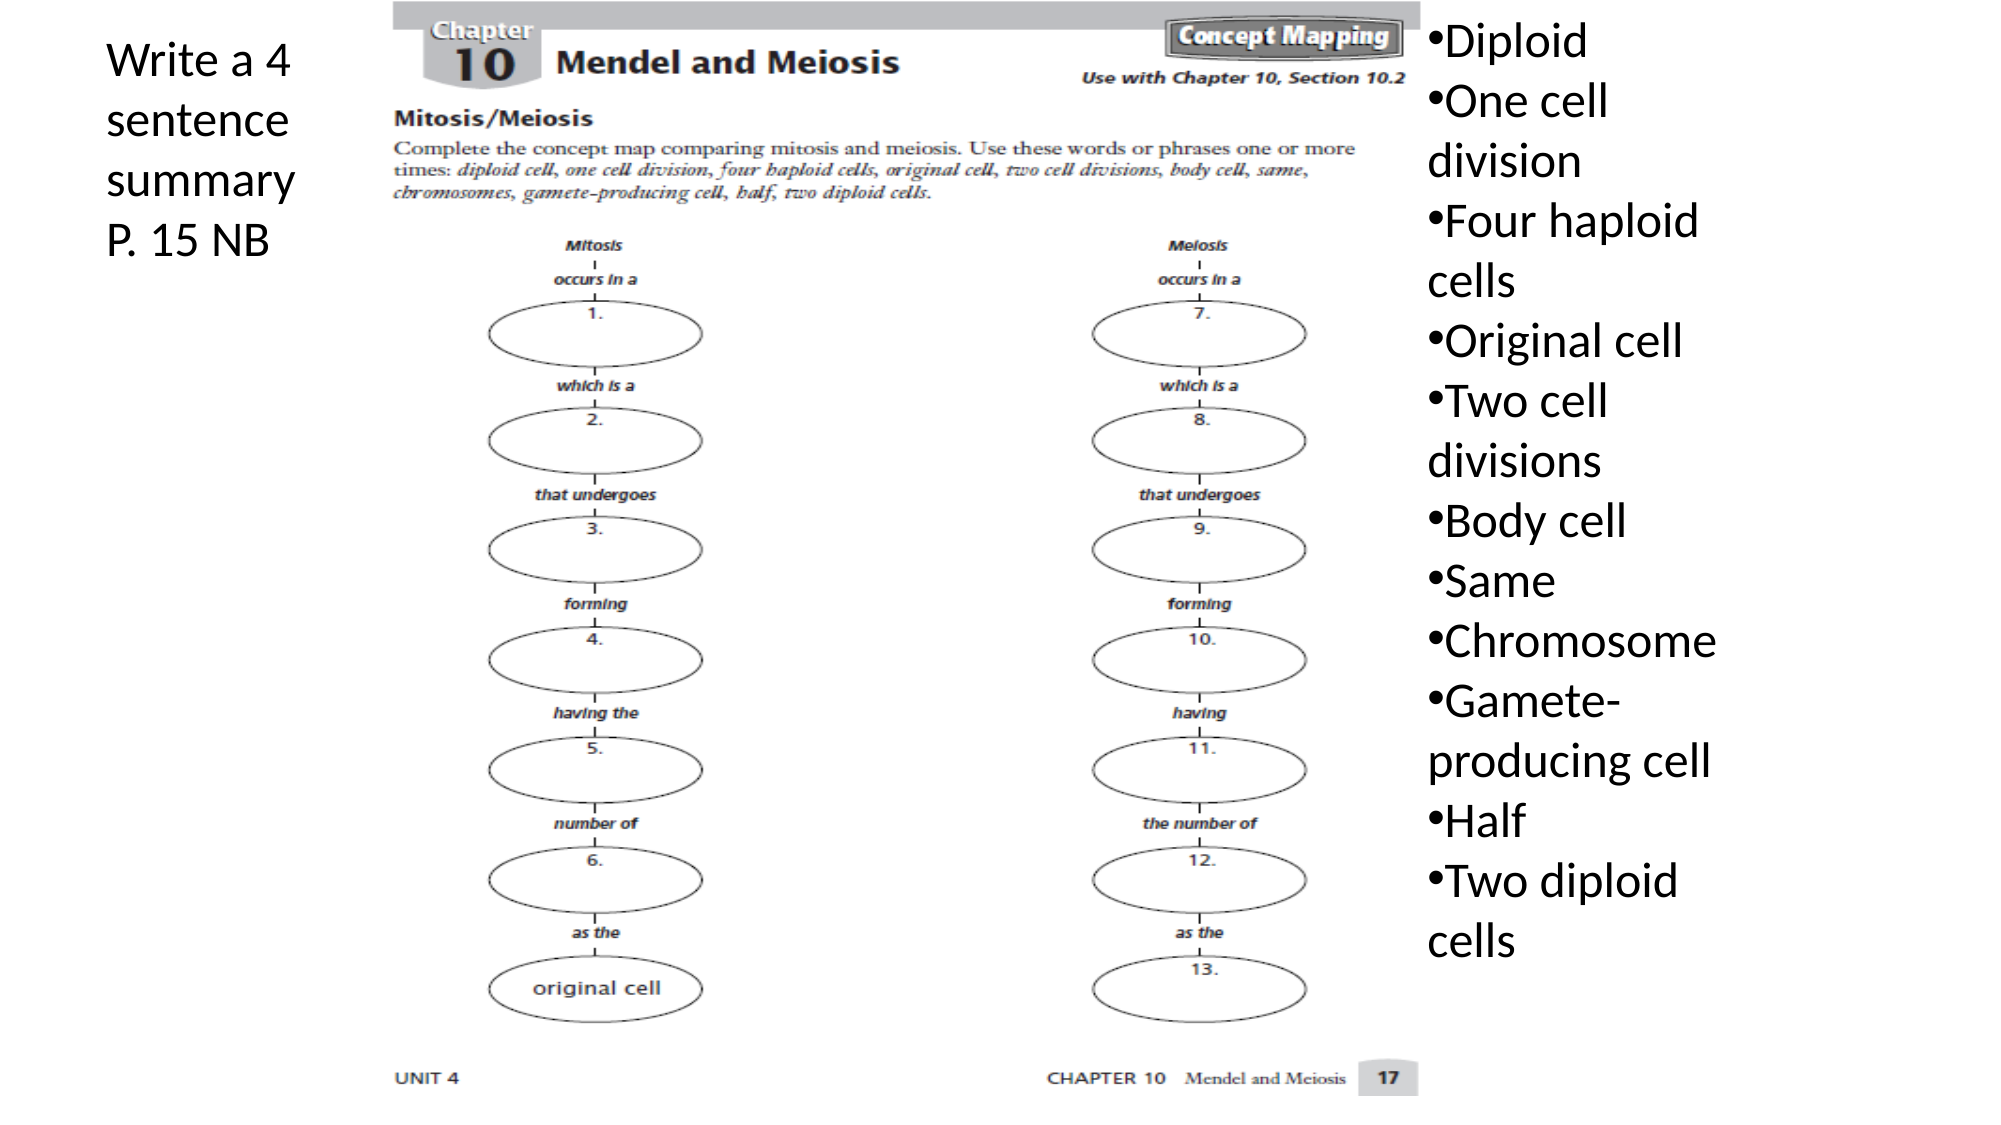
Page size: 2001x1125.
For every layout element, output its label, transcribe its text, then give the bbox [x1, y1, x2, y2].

text_box Diploid One cell division Four haploid cells Original cell Two cell divisions Body cell Same Chromosome Gamete-producing cell Half Two diploid cells [1425, 0, 1750, 975]
picture [369, 0, 1425, 1096]
text_box Write a 4 sentence summary P. 15 NB [91, 19, 369, 275]
